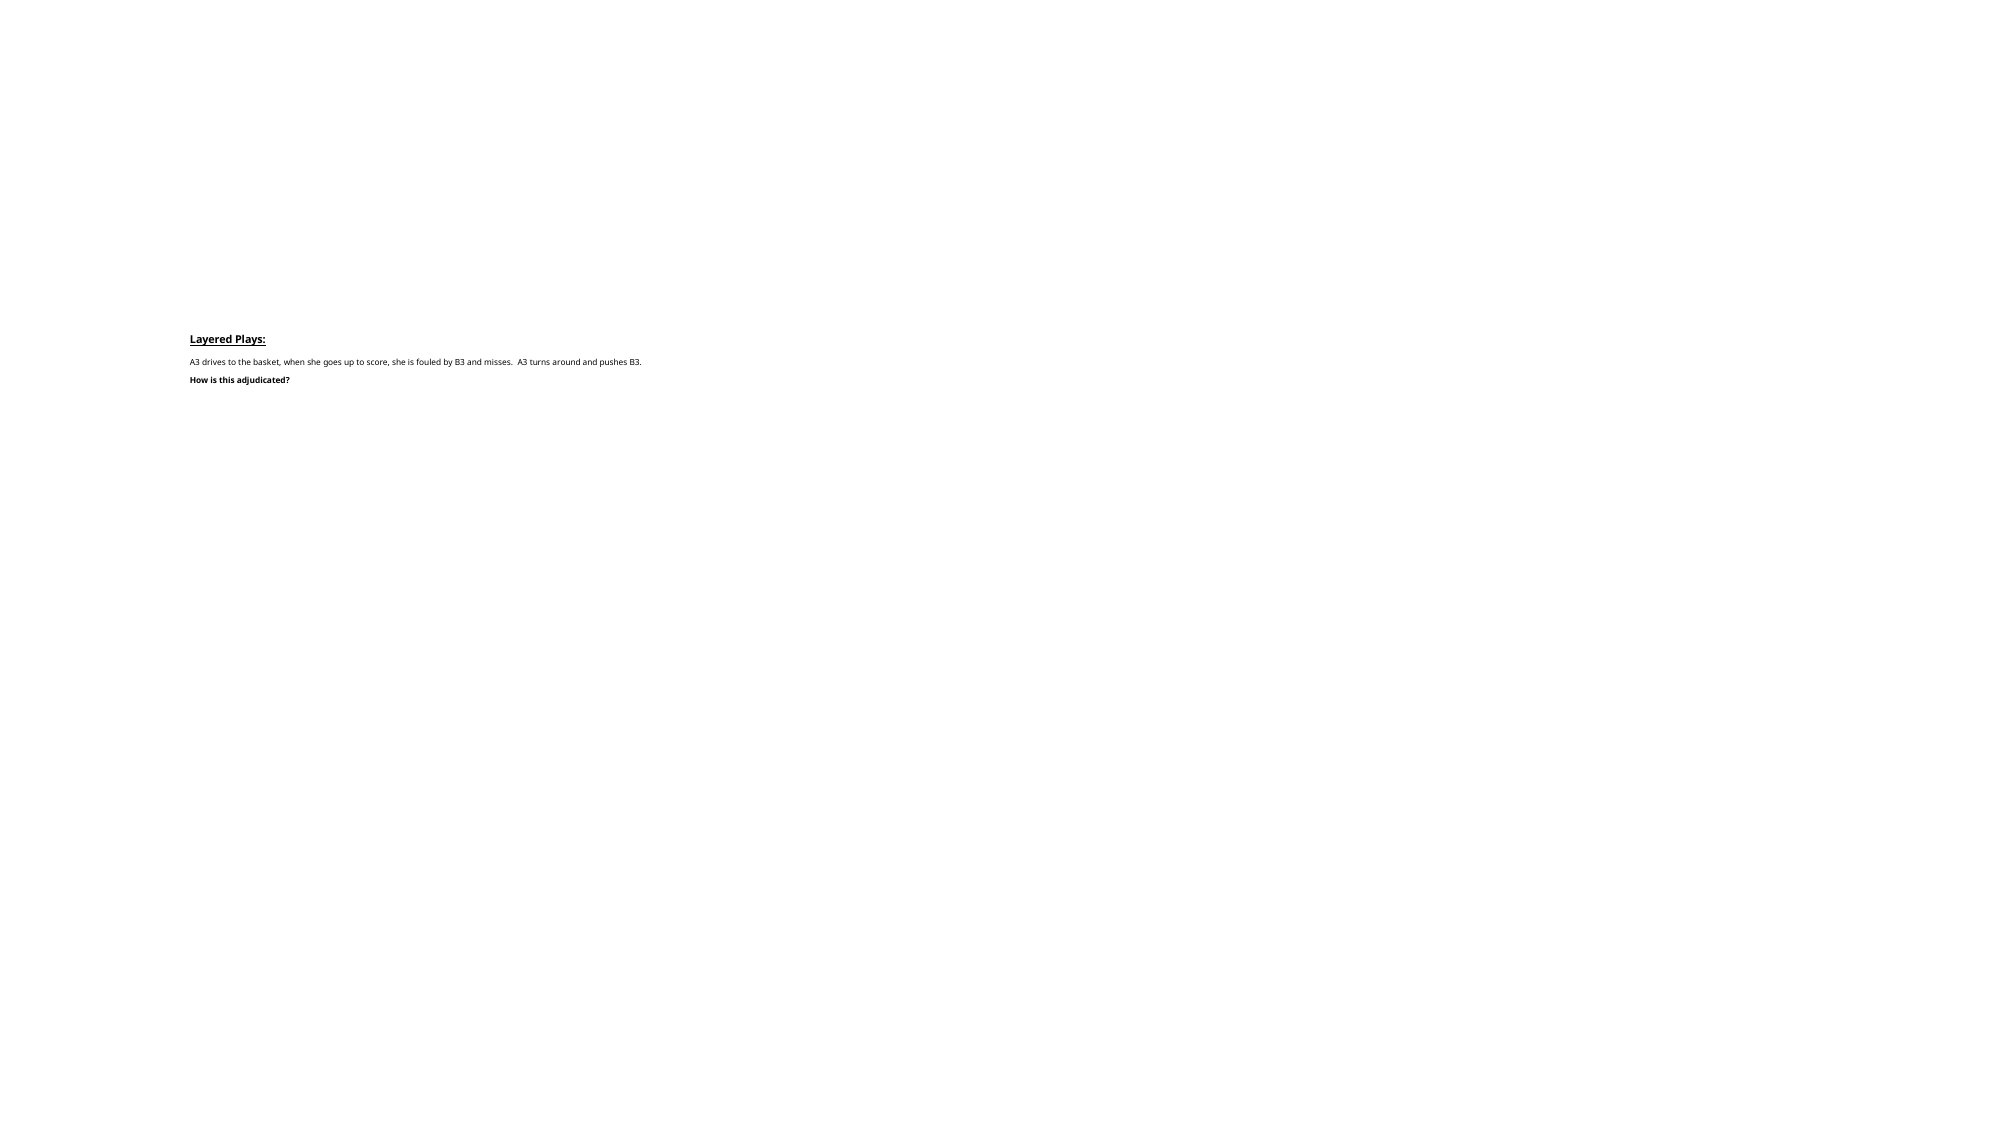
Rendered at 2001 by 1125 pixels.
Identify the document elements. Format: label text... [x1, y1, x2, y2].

title Layered Plays: A3 drives to the basket, when she goes up to score, she is fouled by B3 and misses. A3 turns around and pushes B3. How is this adjudicated? [174, 327, 1633, 394]
